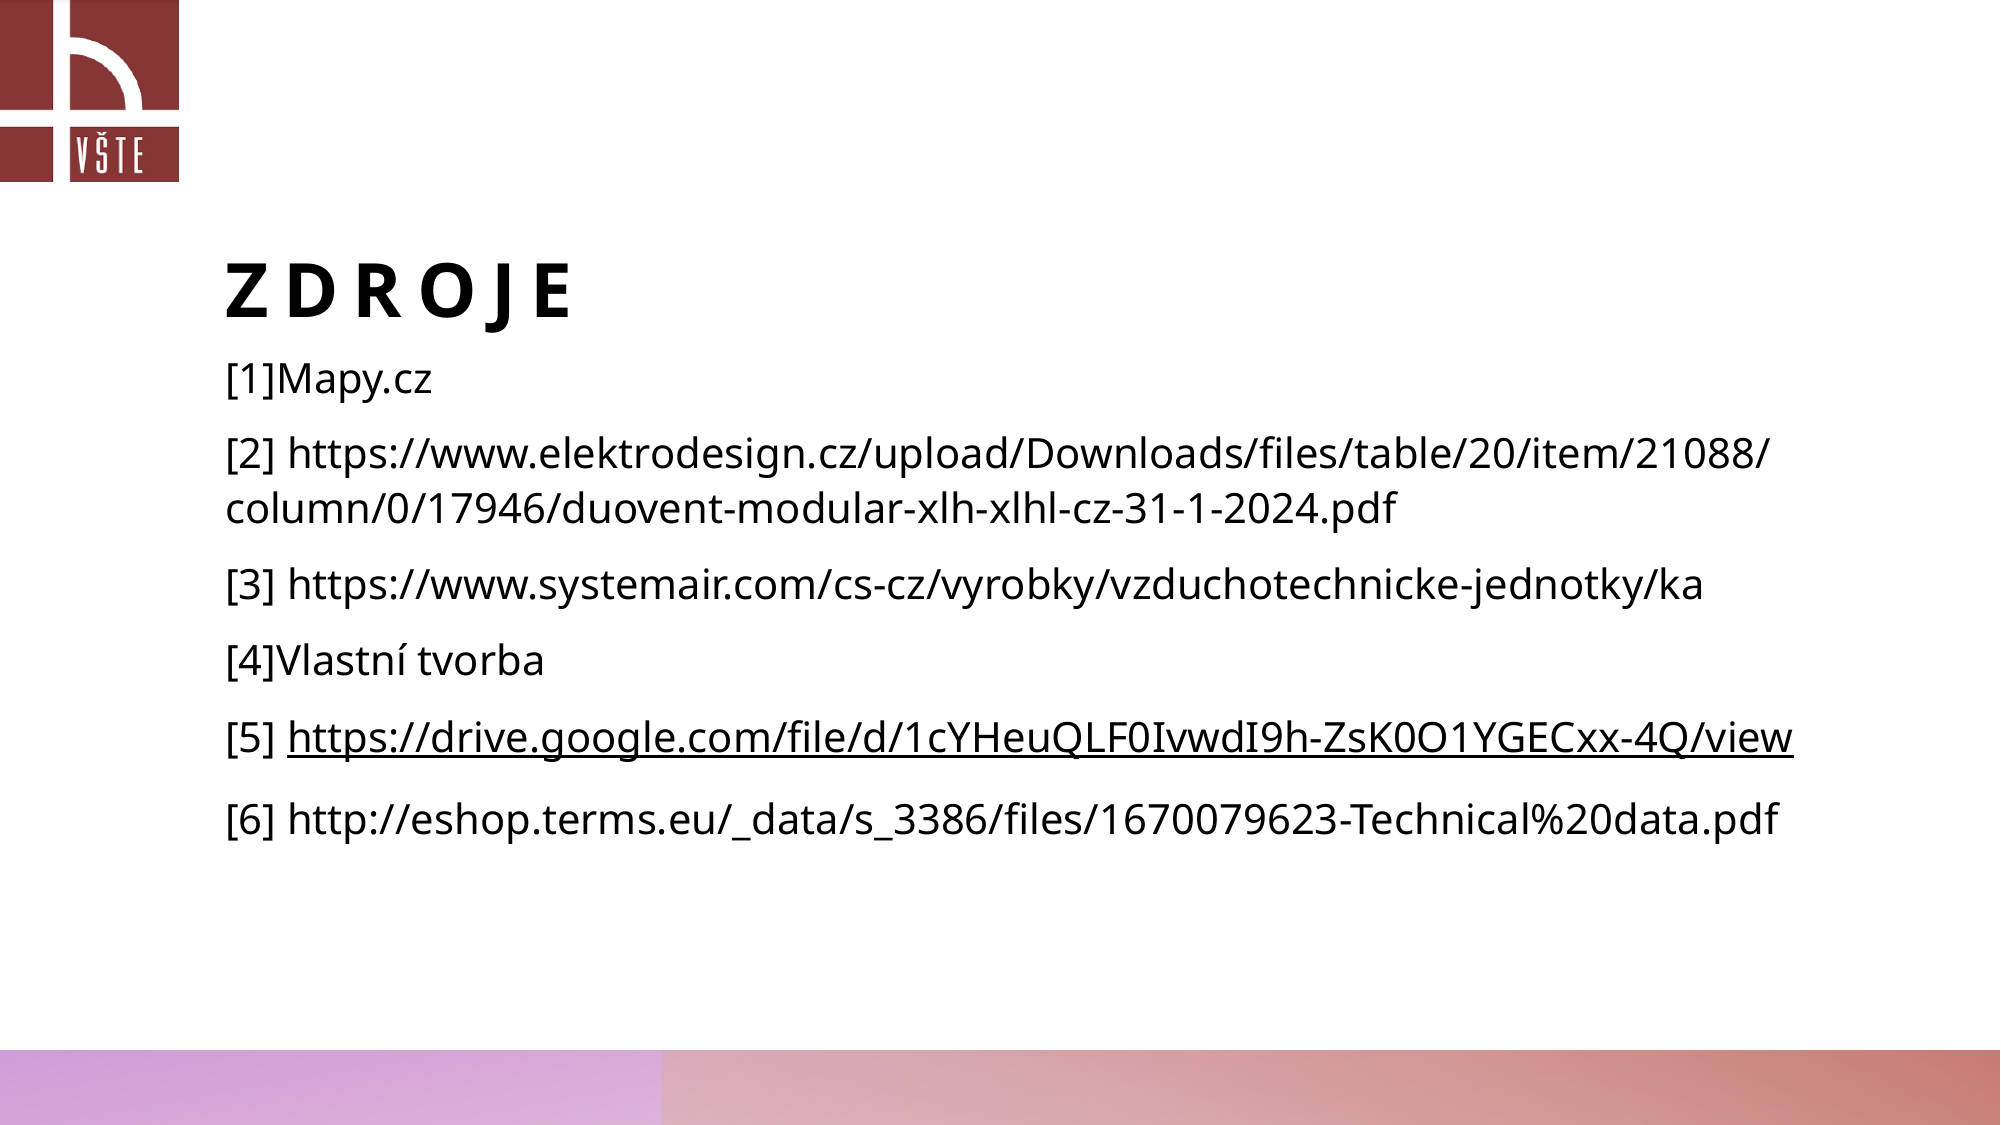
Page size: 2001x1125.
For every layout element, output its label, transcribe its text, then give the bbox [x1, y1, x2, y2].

picture [0, 0, 180, 182]
title zdroje [225, 130, 1905, 333]
list [1]Mapy.cz [2] https://www.elektrodesign.cz/upload/Downloads/files/table/20/item/21088/column/0/17946/duovent-modular-xlh-xlhl-cz-31-1-2024.pdf [3] https://www.systemair.com/cs-cz/vyrobky/vzduchotechnicke-jednotky/ka [4]Vlastní tvorba [5] https://drive.google.com/file/d/1cYHeuQLF0IvwdI9h-ZsK0O1YGECxx-4Q/view [6] http://eshop.terms.eu/_data/s_3386/files/1670079623-Technical%20data.pdf [225, 346, 1905, 996]
